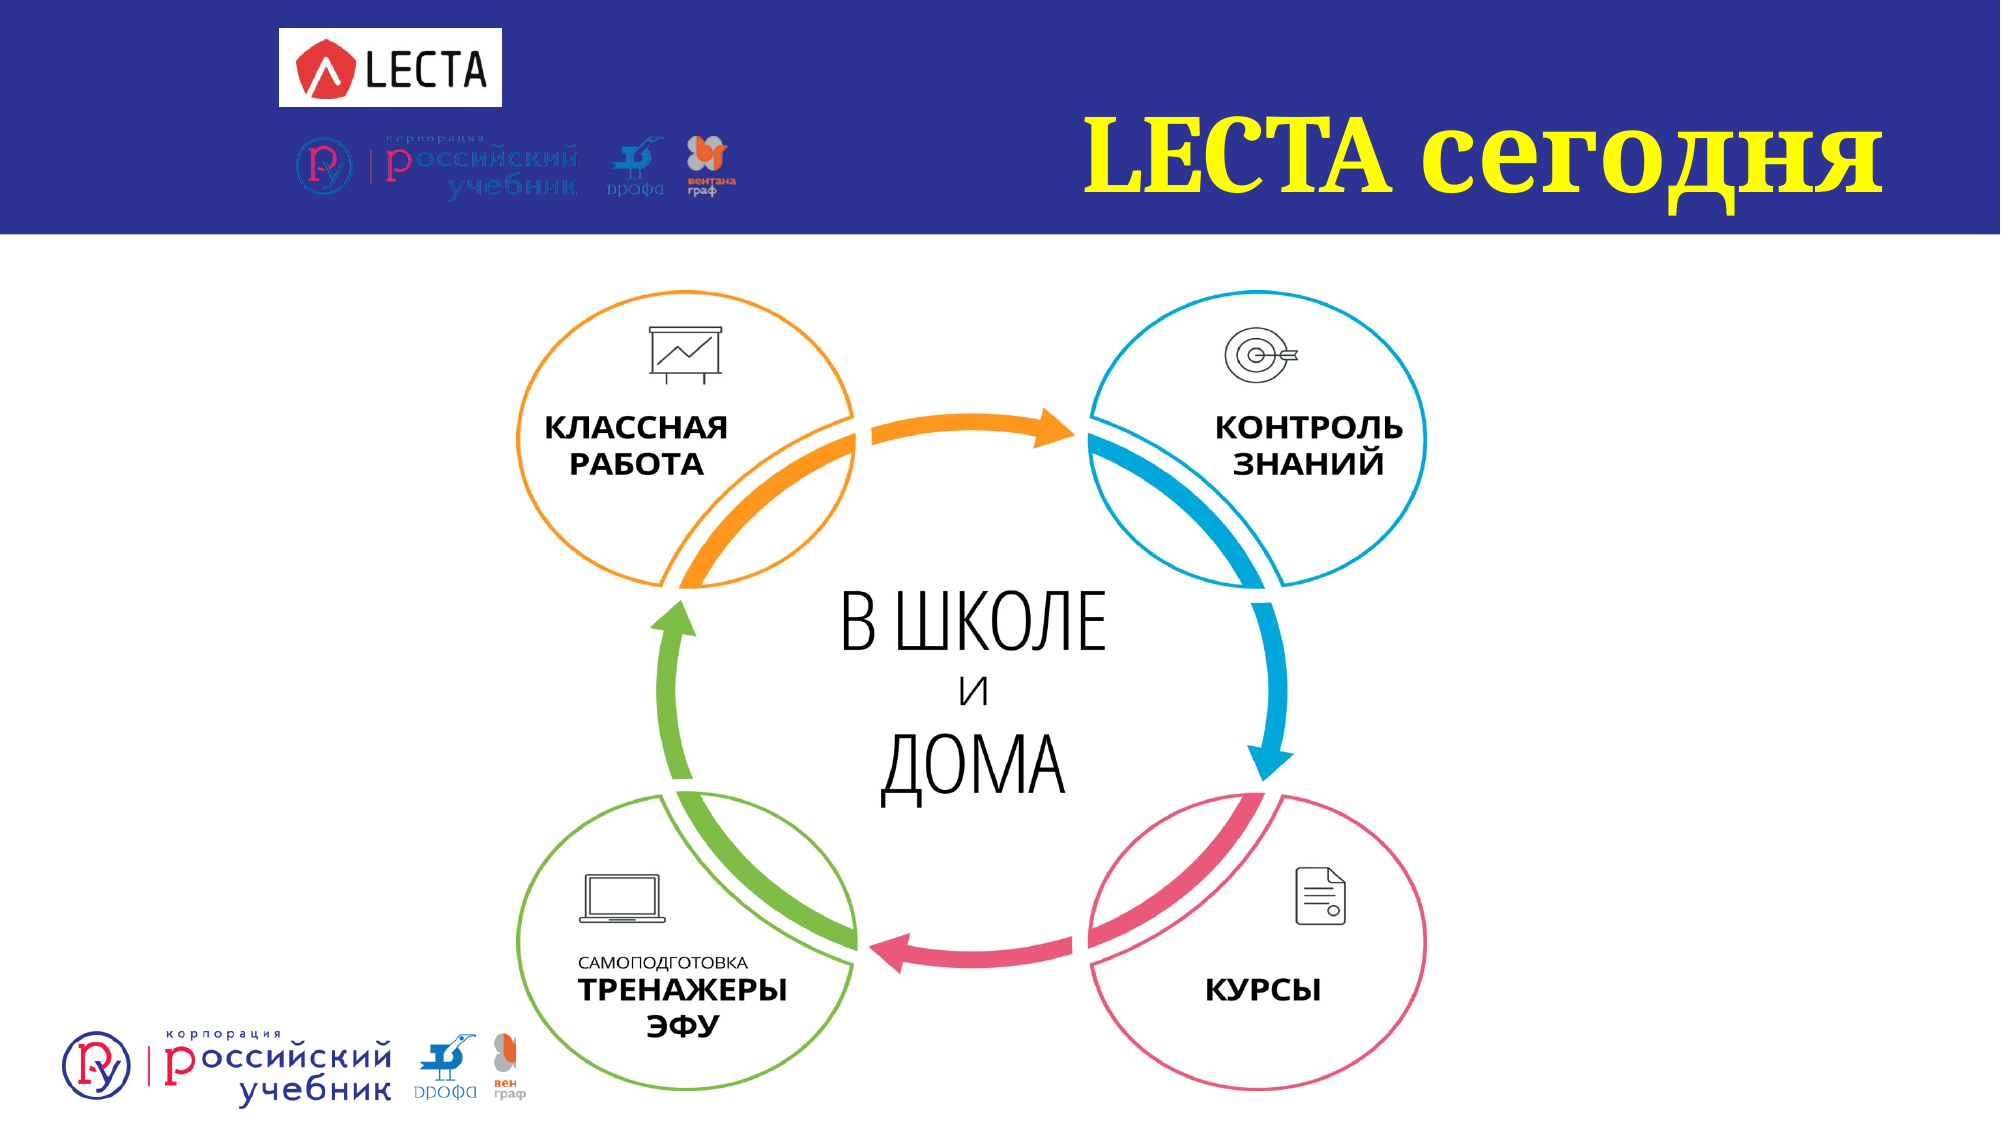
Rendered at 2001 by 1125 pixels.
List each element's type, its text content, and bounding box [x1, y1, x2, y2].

picture [62, 289, 1427, 1109]
title LECTA сегодня [99, 35, 1900, 223]
picture [1094, 294, 1423, 583]
picture [1265, 289, 1427, 423]
picture [279, 28, 502, 107]
picture [296, 136, 737, 202]
